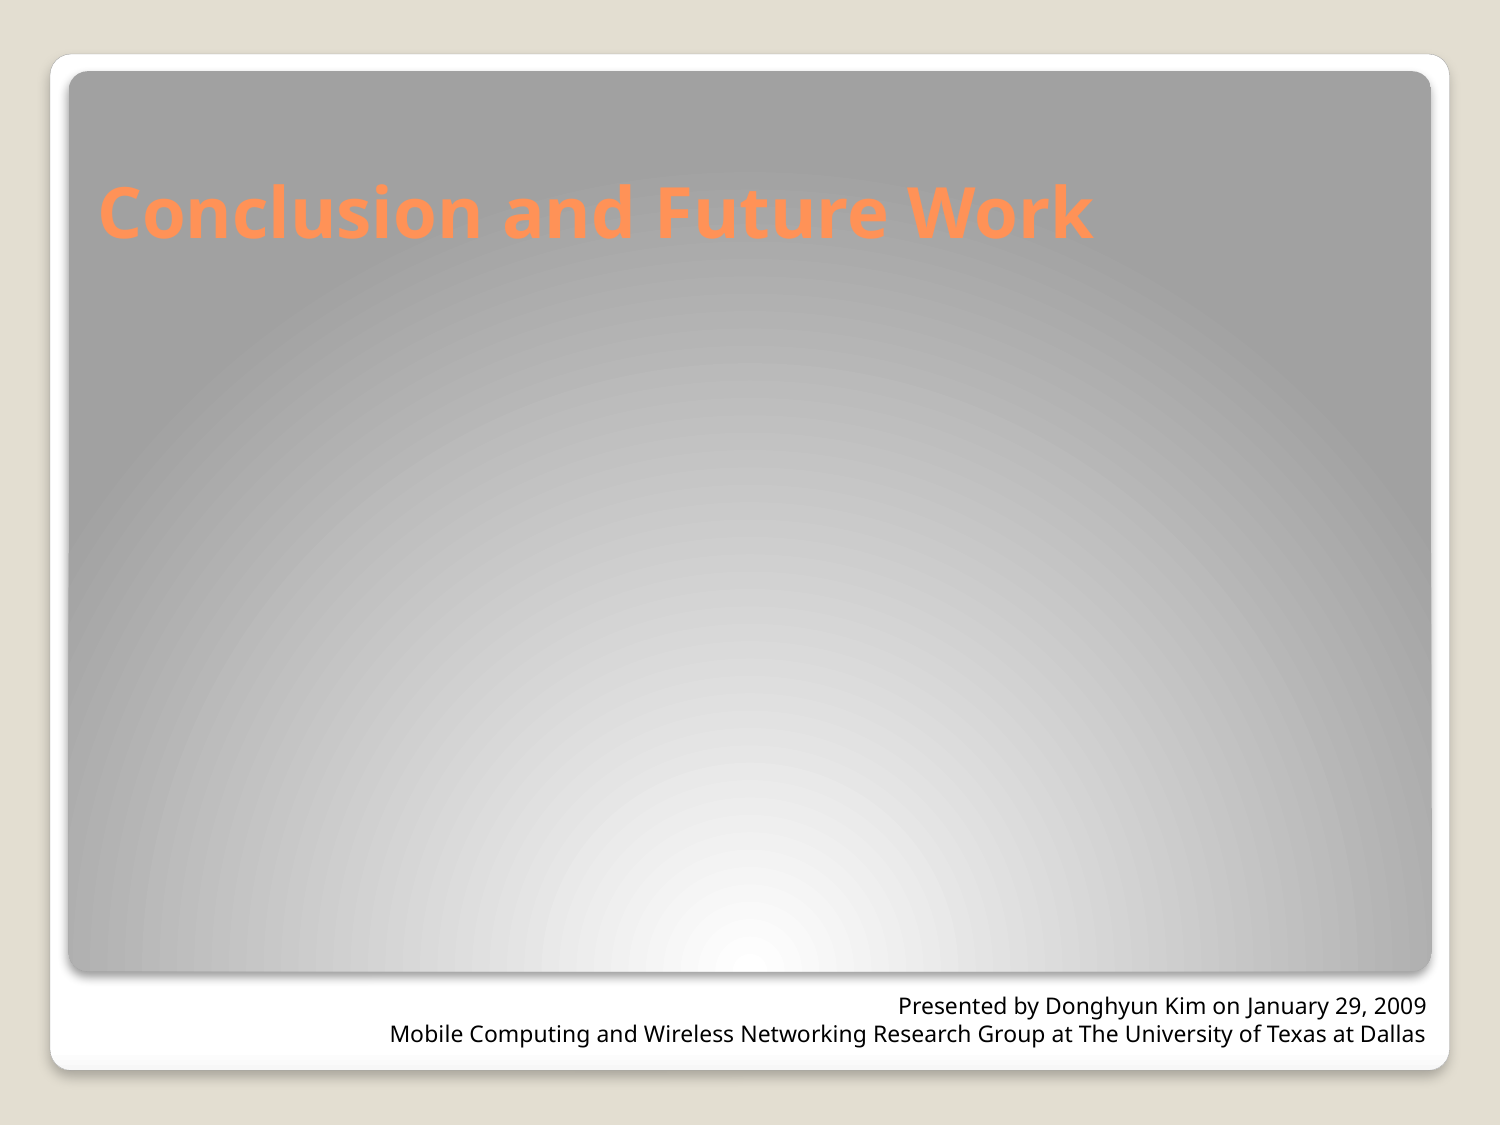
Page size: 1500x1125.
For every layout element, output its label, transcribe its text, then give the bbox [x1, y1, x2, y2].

text_box Presented by Donghyun Kim on January 29, 2009 Mobile Computing and Wireless Networking Research Group at The University of Texas at Dallas [87, 984, 1442, 1054]
title Conclusion and Future Work [82, 87, 1425, 260]
